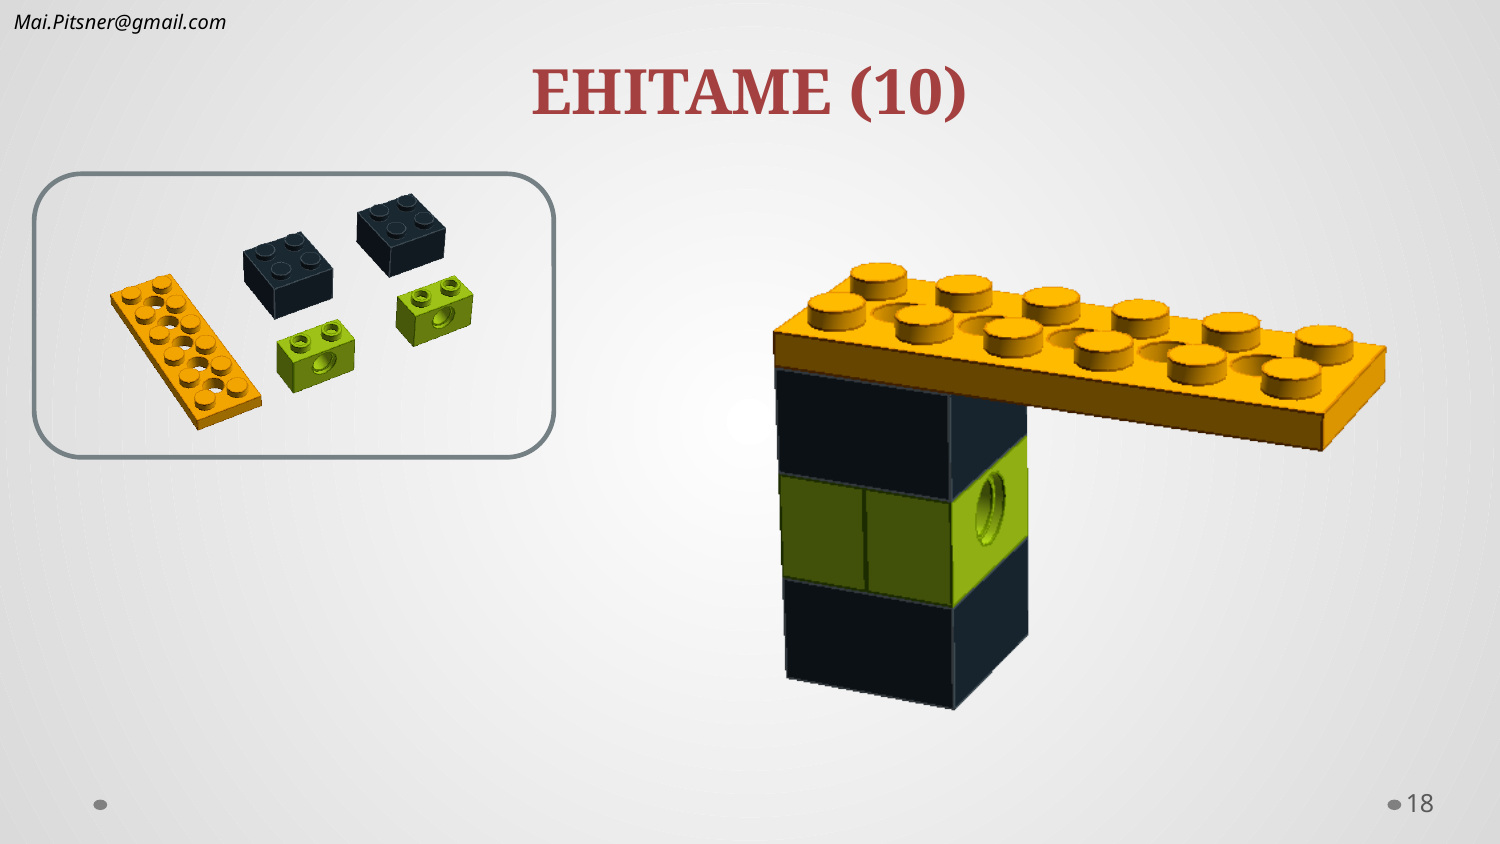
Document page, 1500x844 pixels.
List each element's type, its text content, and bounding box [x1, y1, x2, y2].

text_box EHITAME (10) [74, 0, 1425, 135]
picture [749, 231, 1394, 731]
text_box [31, 171, 557, 460]
slide_number 18 [1401, 782, 1494, 827]
picture [105, 185, 482, 439]
text_box Mai.Pitsner@gmail.com [0, 2, 74, 42]
